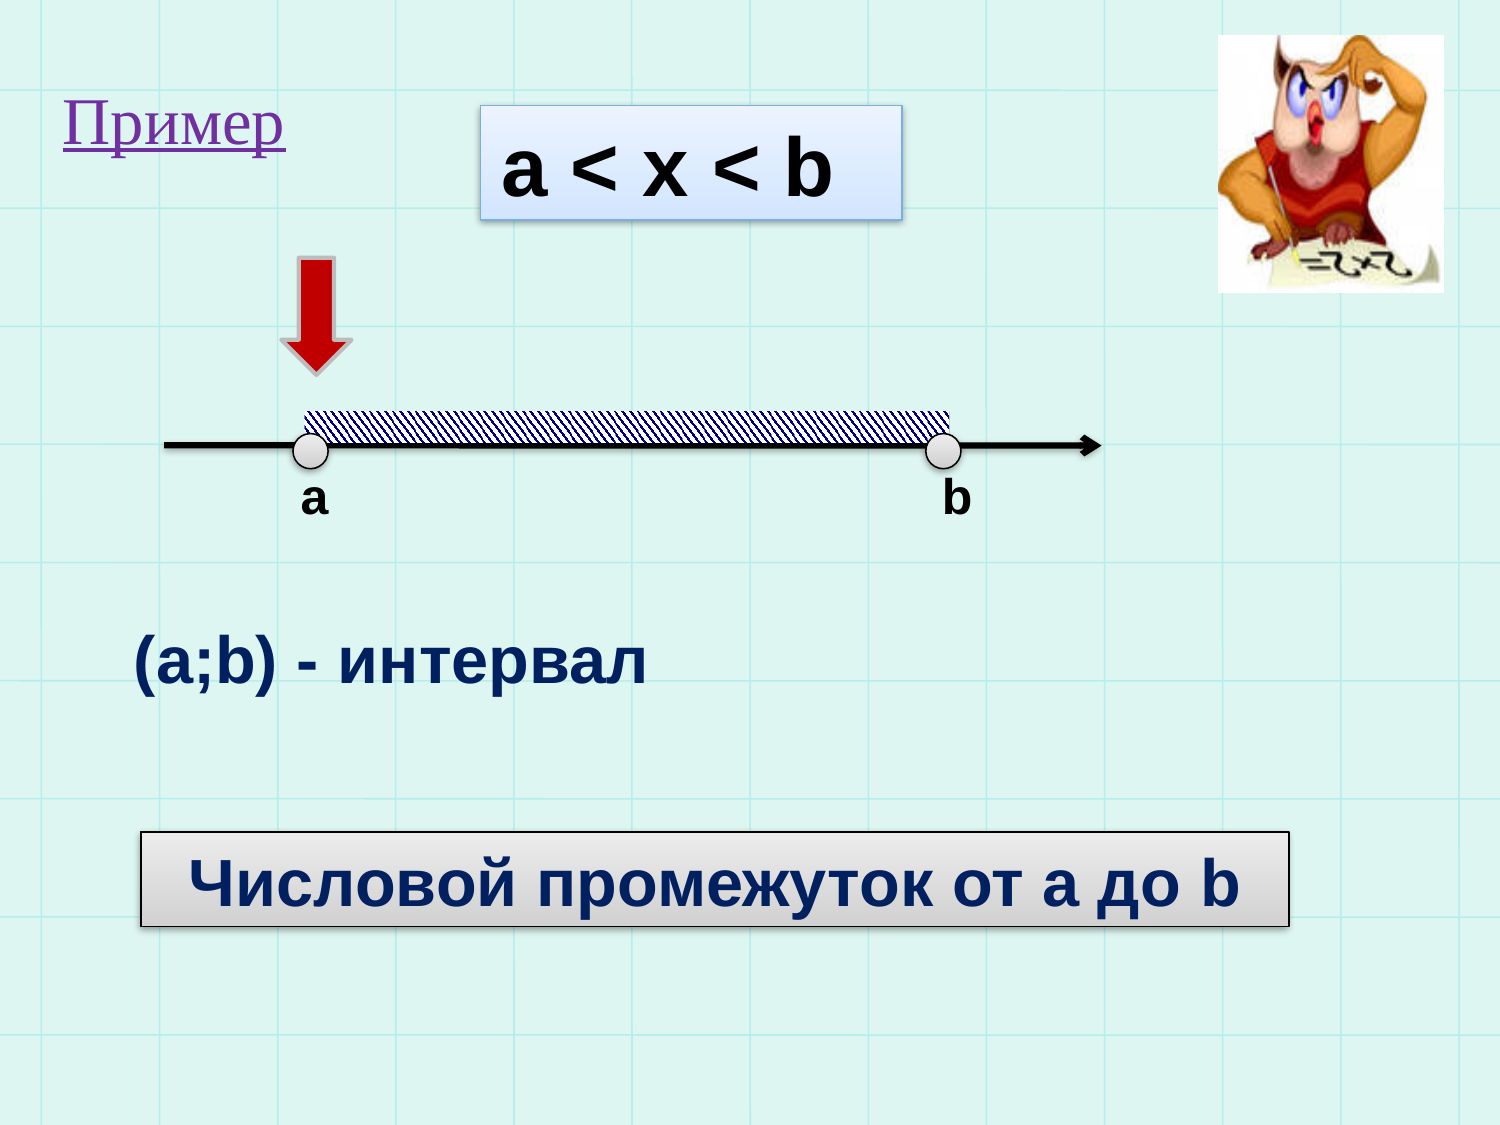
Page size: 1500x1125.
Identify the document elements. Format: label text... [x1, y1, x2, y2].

text_box Пример [47, 70, 301, 165]
text_box a b [257, 456, 997, 532]
text_box [279, 255, 354, 378]
text_box (a;b) - интервал [119, 609, 665, 704]
text_box Числовой промежуток от а до b [140, 831, 1290, 927]
picture [1218, 34, 1444, 294]
text_box a < x < b [480, 105, 903, 221]
text_box [954, 436, 960, 443]
picture [304, 409, 950, 458]
